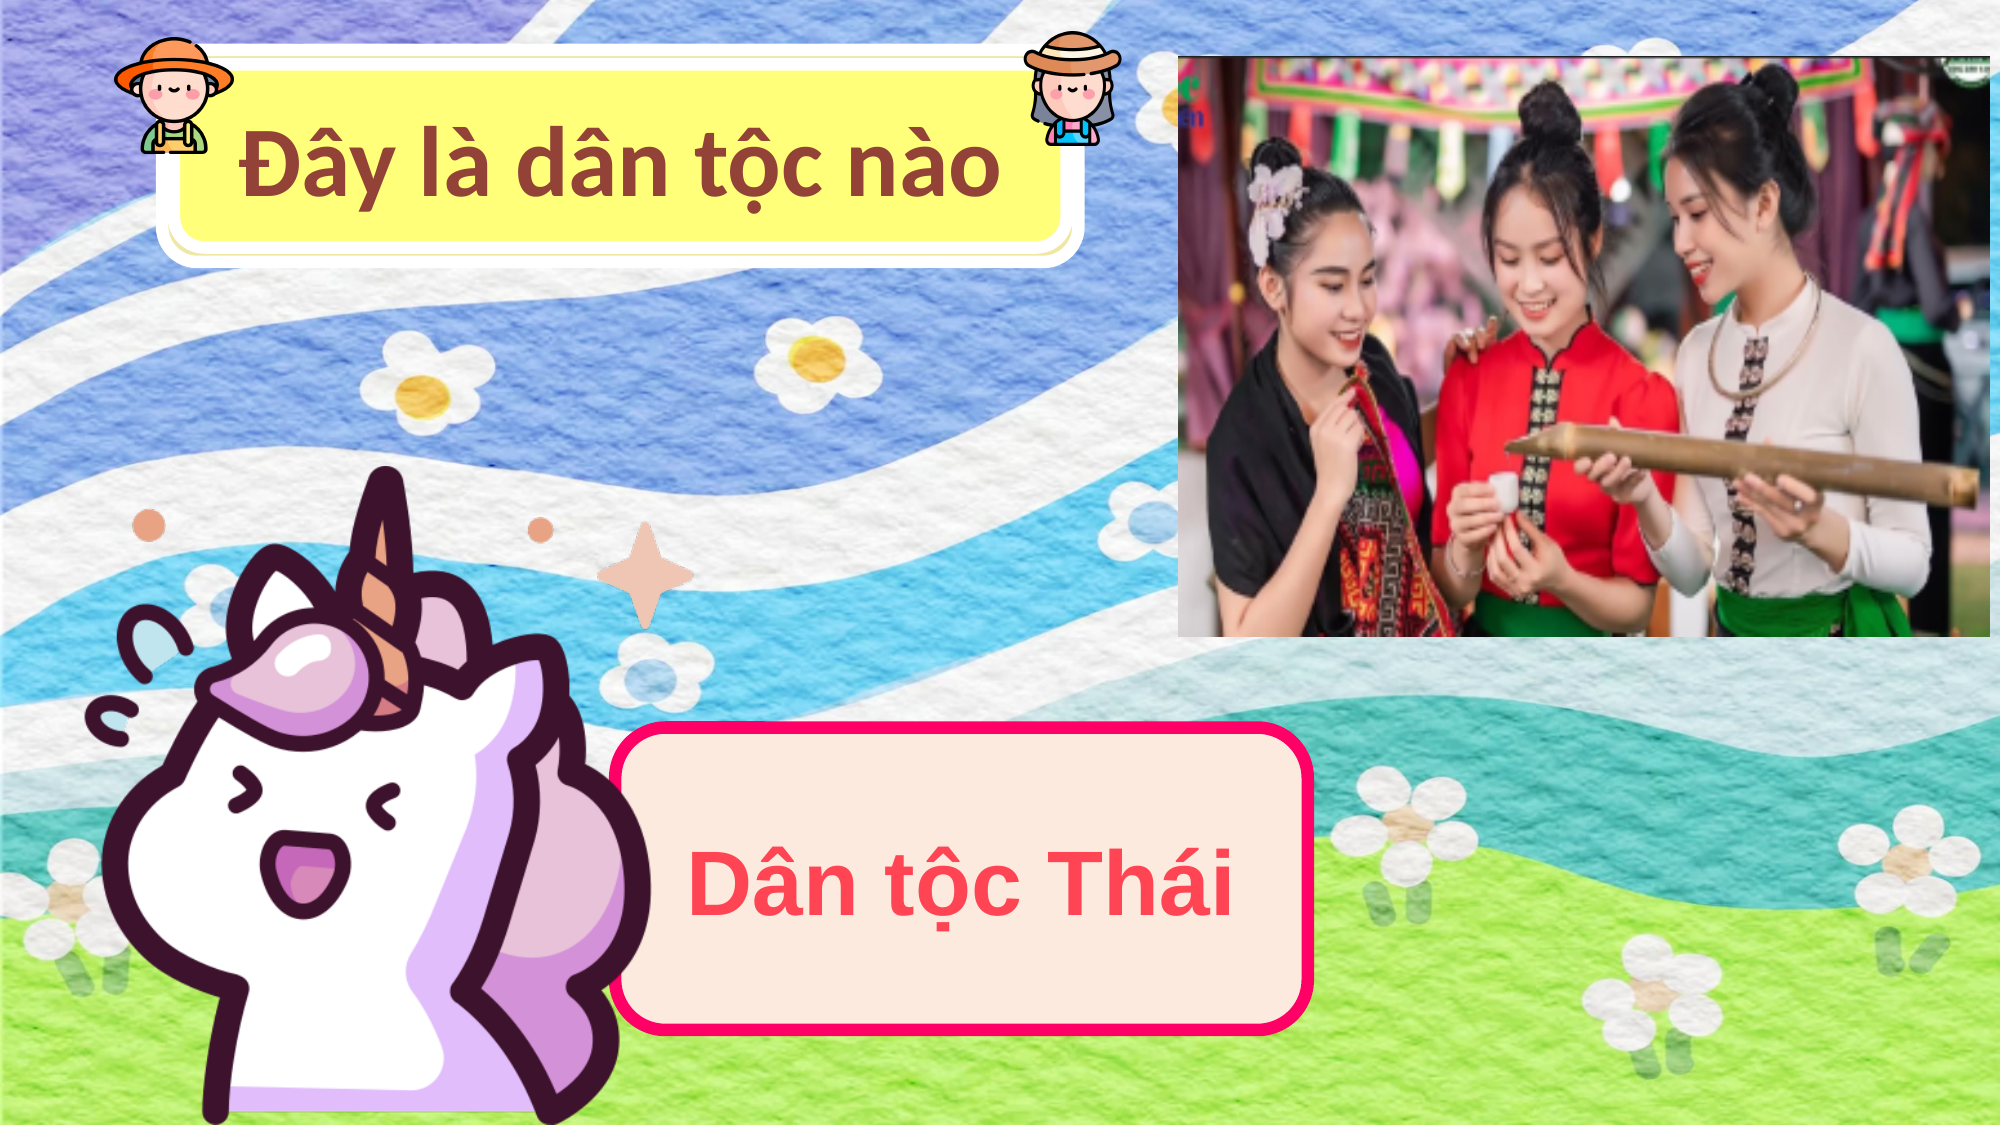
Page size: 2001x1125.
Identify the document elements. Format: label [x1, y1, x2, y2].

text_box [59, 465, 1309, 1125]
picture [0, 0, 2000, 1125]
text_box [113, 30, 1126, 263]
